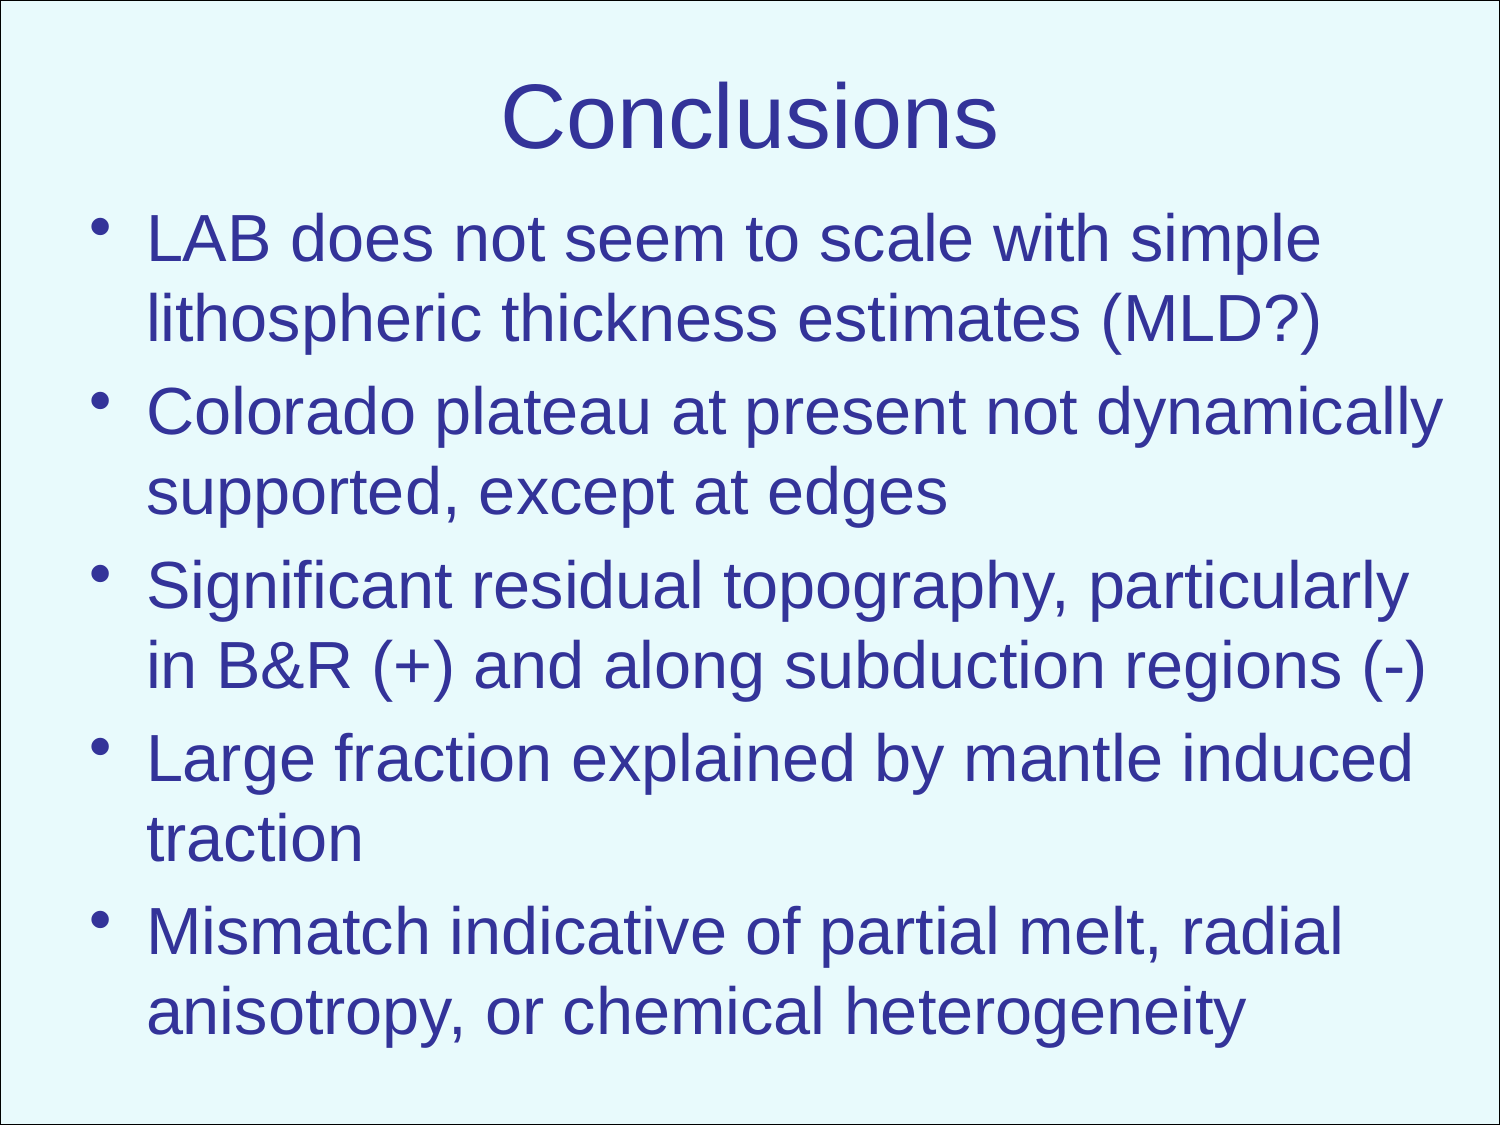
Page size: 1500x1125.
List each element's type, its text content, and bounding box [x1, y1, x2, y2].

list LAB does not seem to scale with simple lithospheric thickness estimates (MLD?) Colorado plateau at present not dynamically supported, except at edges Significant residual topography, particularly in B&R (+) and along subduction regions (-) Large fraction explained by mantle induced traction Mismatch indicative of partial melt, radial anisotropy, or chemical heterogeneity [75, 187, 1475, 930]
text_box Conclusions [485, 49, 1015, 175]
text_box [0, 0, 1500, 1125]
